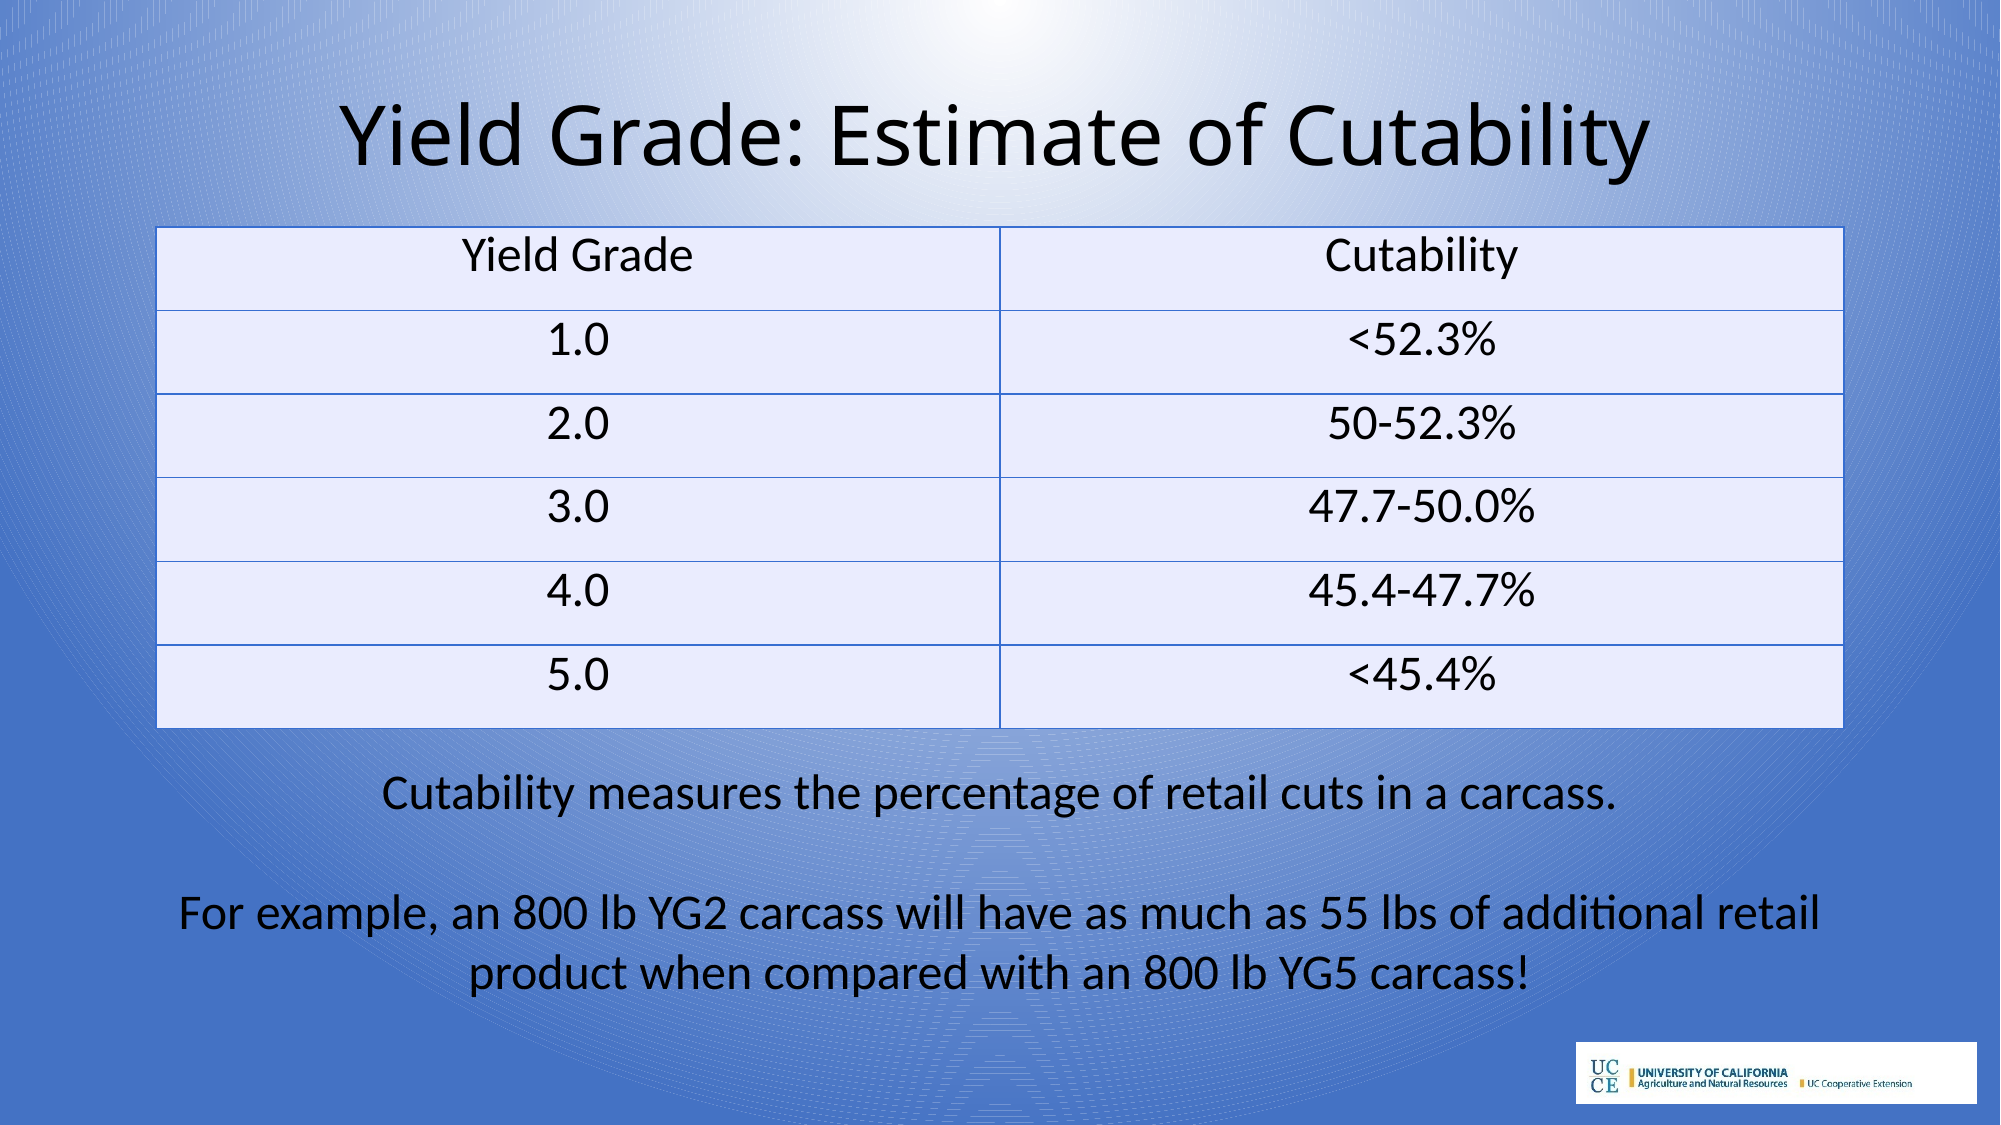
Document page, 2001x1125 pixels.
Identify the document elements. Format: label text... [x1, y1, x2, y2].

table_cell 5.0 [157, 646, 999, 728]
table_cell 50-52.3% [1001, 395, 1843, 477]
table_cell 1.0 [157, 311, 999, 393]
title Yield Grade: Estimate of Cutability [324, 45, 1675, 226]
table_cell <45.4% [1001, 646, 1843, 728]
picture [1576, 1042, 1977, 1104]
table_cell 2.0 [157, 395, 999, 477]
table_cell 4.0 [157, 562, 999, 644]
table_cell 45.4-47.7% [1001, 562, 1843, 644]
table_header Yield Grade [157, 228, 999, 310]
table_cell 47.7-50.0% [1001, 478, 1843, 561]
table_cell <52.3% [1001, 311, 1843, 393]
text_box Cutability measures the percentage of retail cuts in a carcass. For example, an 800 lb YG2 carcass will have as much as 55 lbs of additional retail product when compared with an 800 lb YG5 carcass! [155, 752, 1844, 1008]
table_header Cutability [1001, 228, 1843, 310]
table_cell 3.0 [157, 478, 999, 561]
